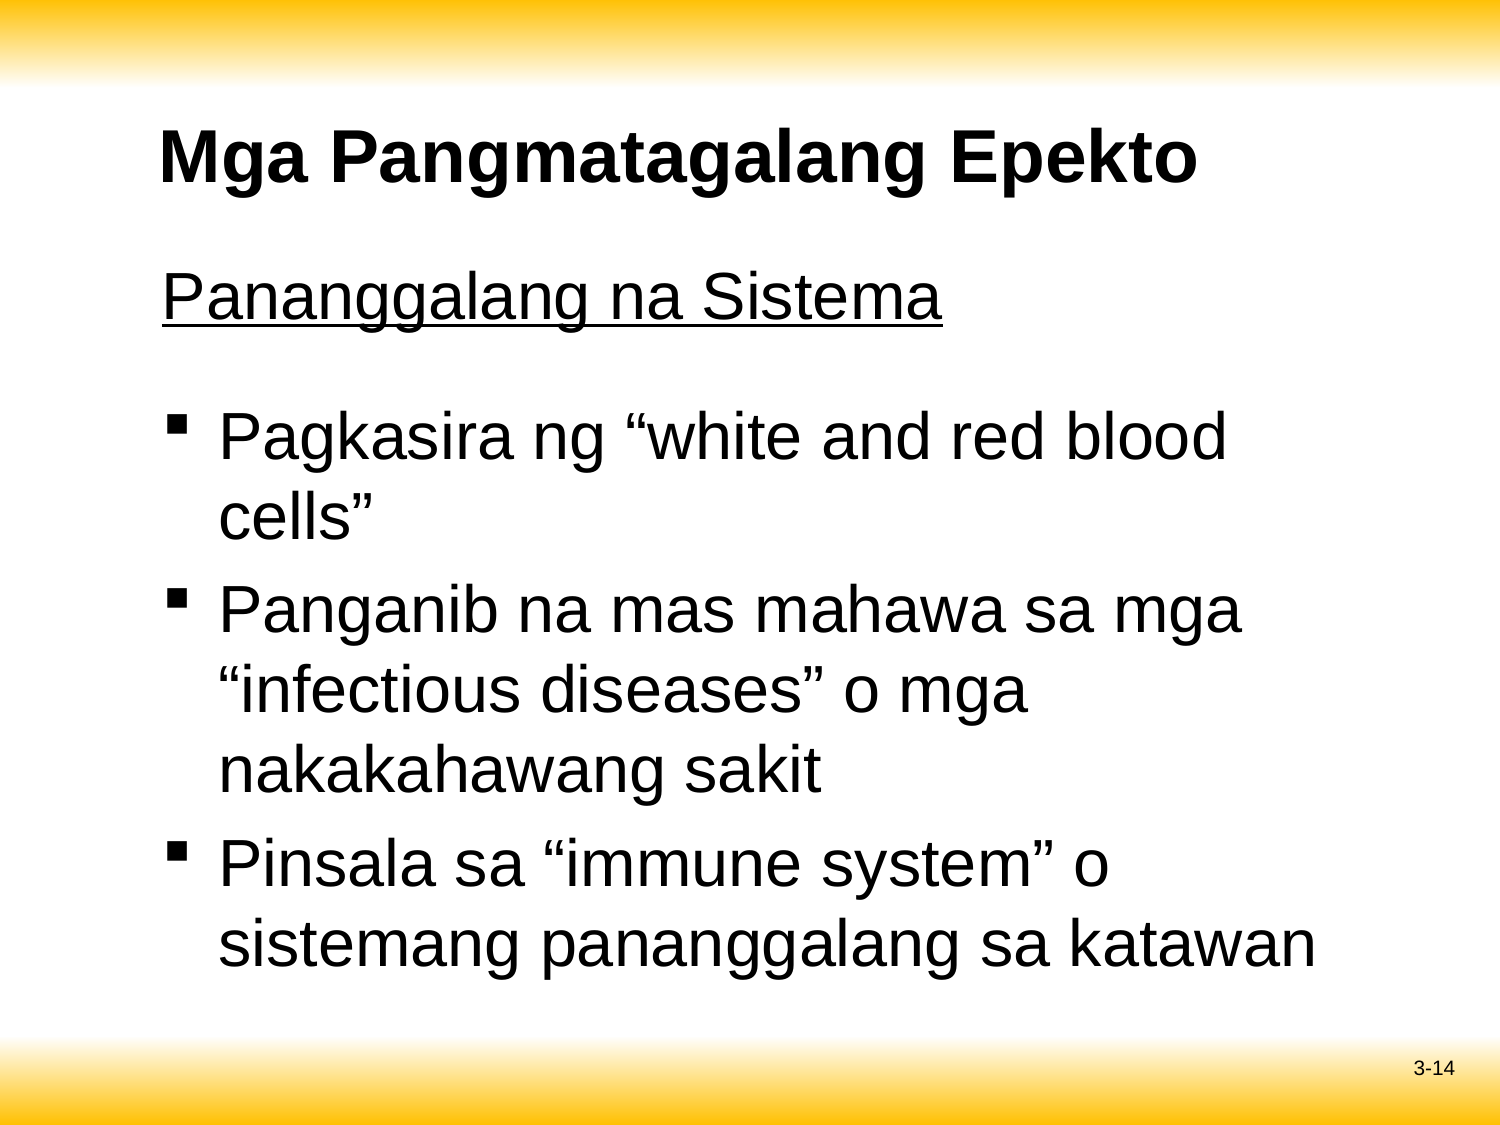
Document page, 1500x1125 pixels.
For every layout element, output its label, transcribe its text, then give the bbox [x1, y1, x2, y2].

text_box Mga Pangmatagalang Epekto [143, 102, 1406, 203]
slide_number 3-14 [1120, 1046, 1471, 1125]
title Pananggalang na Sistema [146, 227, 1410, 359]
list Pagkasira ng “white and red blood cells” Panganib na mas mahawa sa mga “infectious diseases” o mga nakakahawang sakit Pinsala sa “immune system” o sistemang pananggalang sa katawan [146, 385, 1410, 863]
